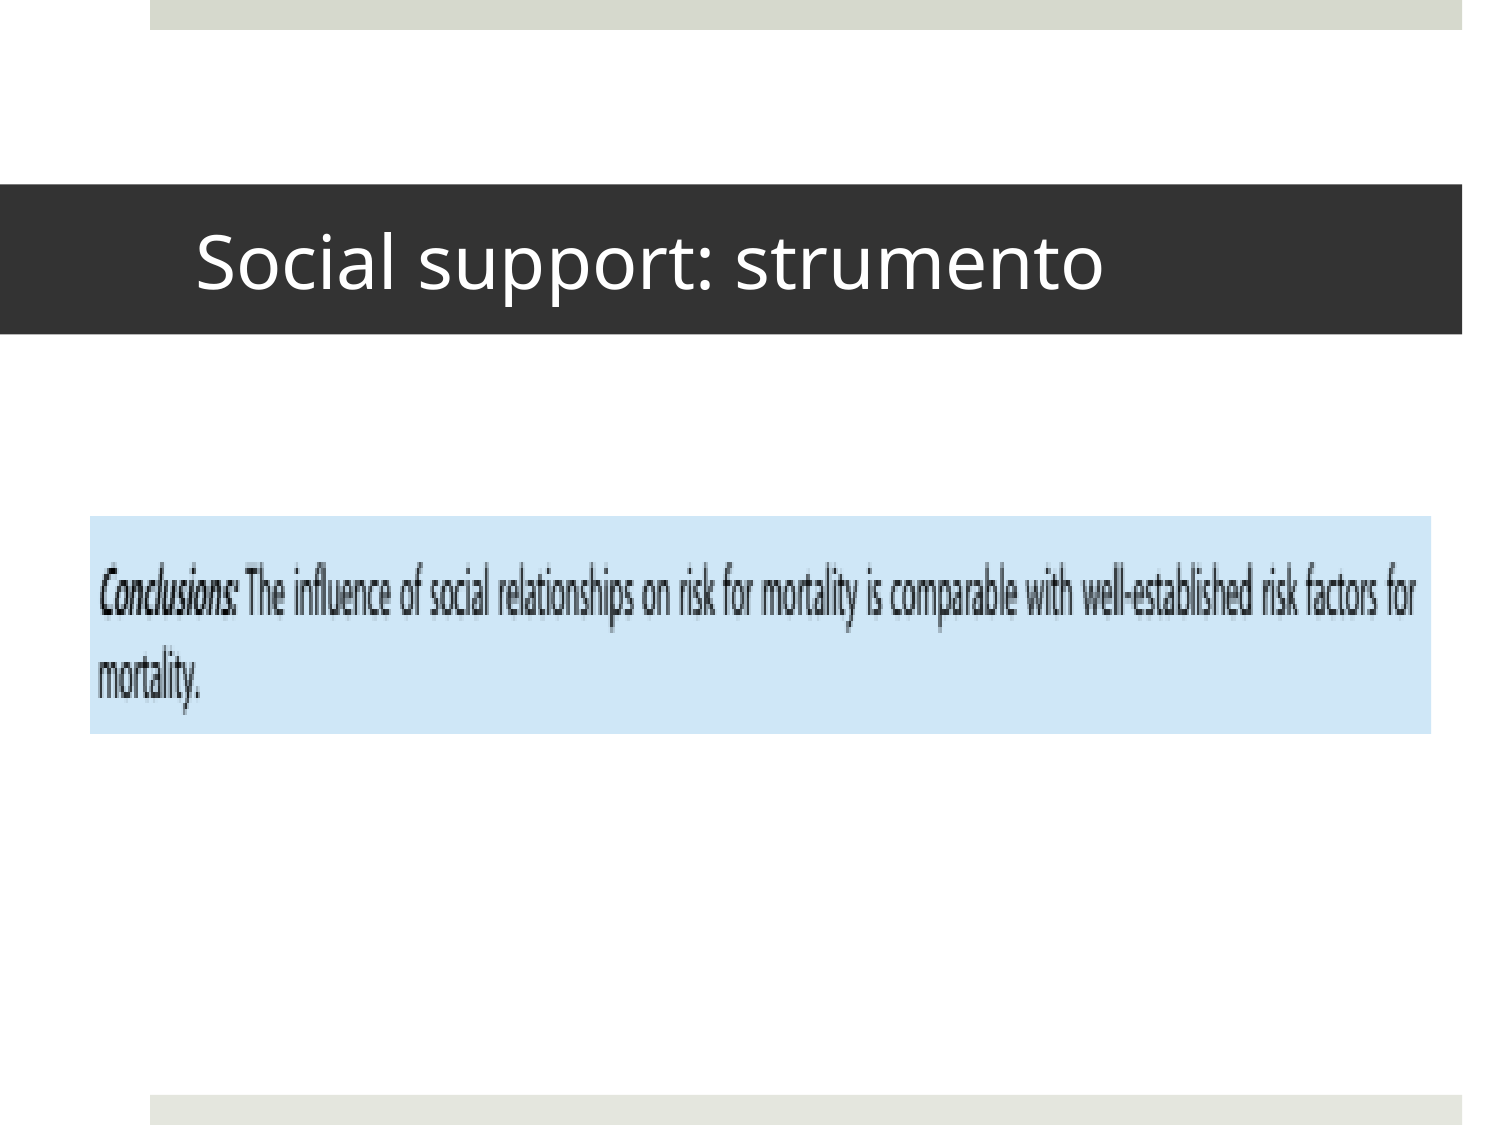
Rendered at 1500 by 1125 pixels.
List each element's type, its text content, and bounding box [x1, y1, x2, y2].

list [89, 425, 1432, 1029]
title Social support: strumento [0, 184, 1463, 335]
